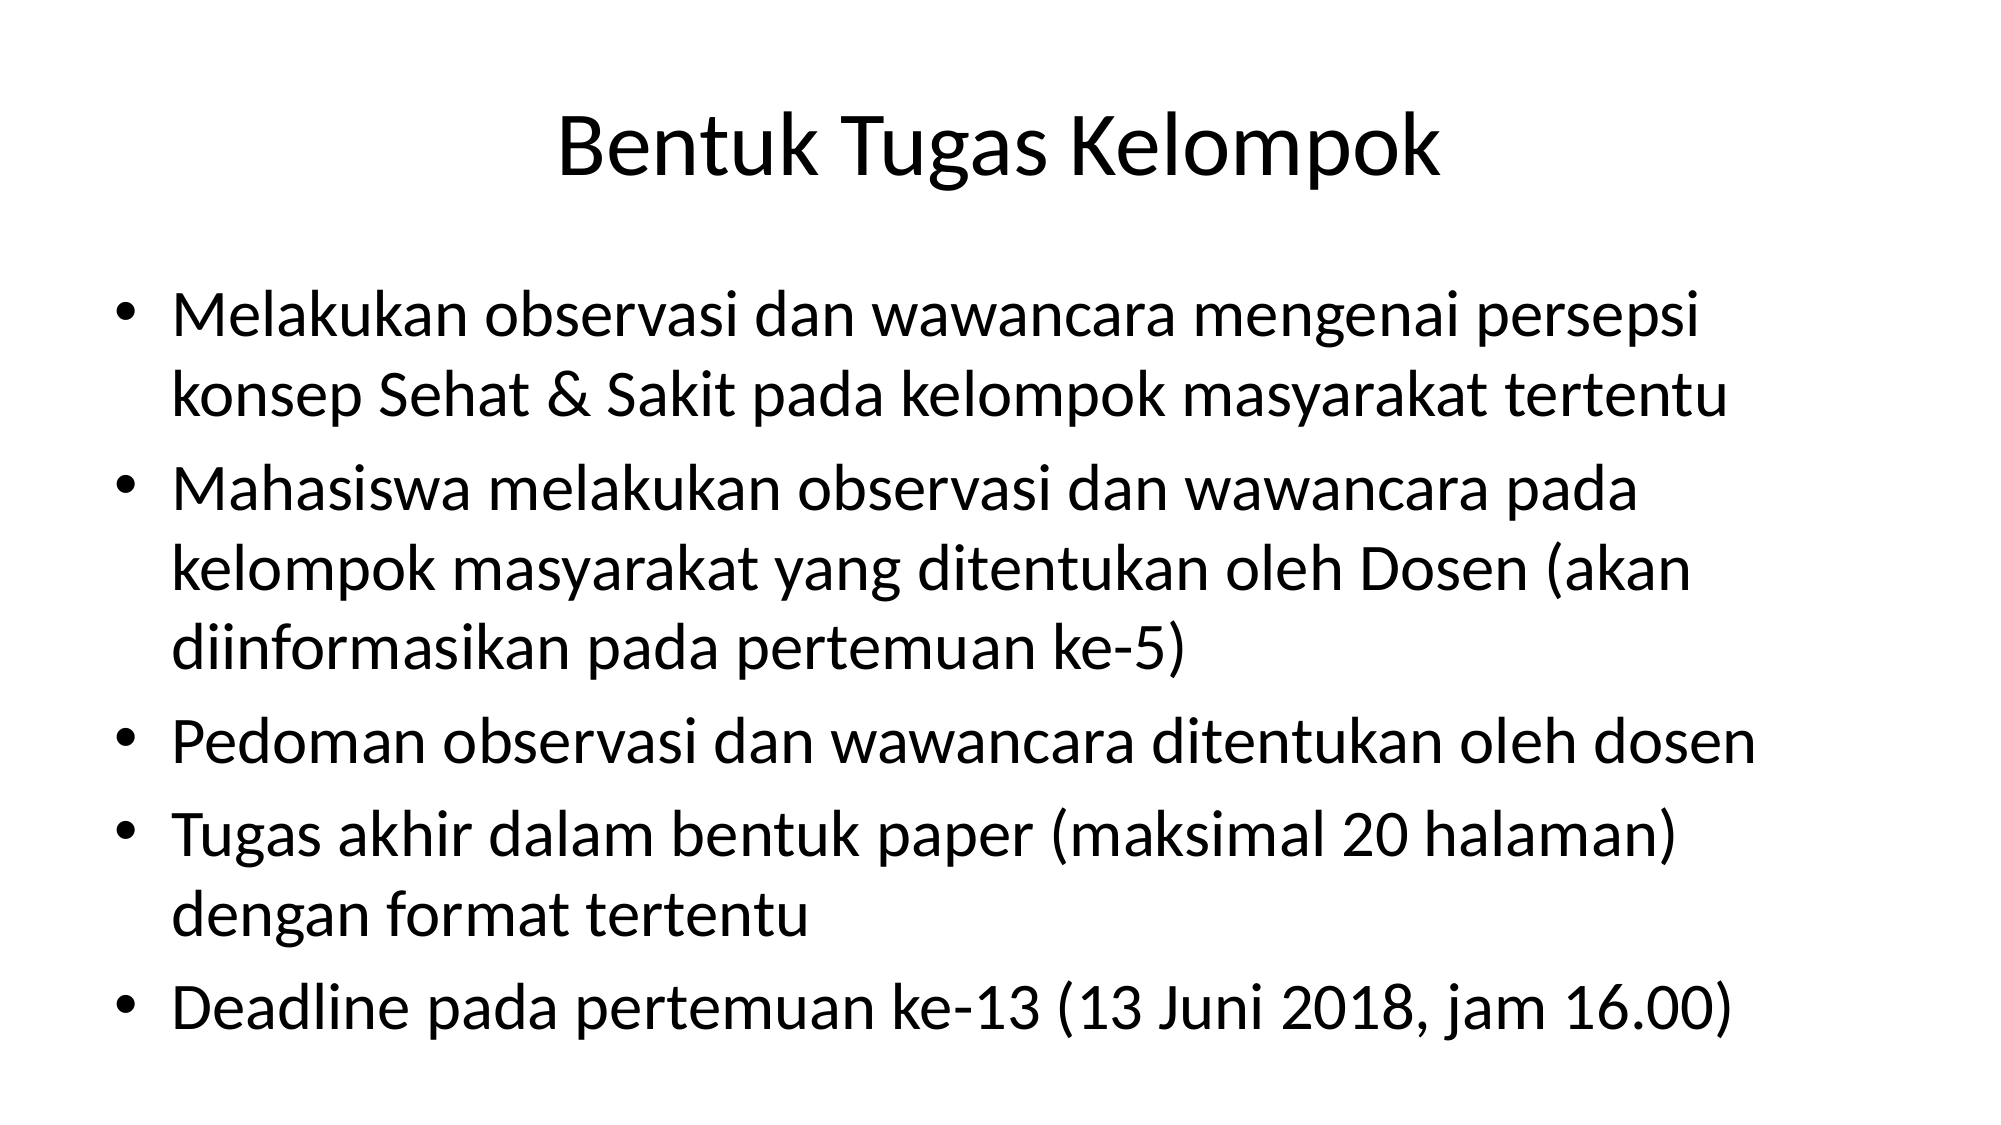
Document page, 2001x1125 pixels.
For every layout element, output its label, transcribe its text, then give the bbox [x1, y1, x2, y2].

list Melakukan observasi dan wawancara mengenai persepsi konsep Sehat & Sakit pada kelompok masyarakat tertentu Mahasiswa melakukan observasi dan wawancara pada kelompok masyarakat yang ditentukan oleh Dosen (akan diinformasikan pada pertemuan ke-5) Pedoman observasi dan wawancara ditentukan oleh dosen Tugas akhir dalam bentuk paper (maksimal 20 halaman) dengan format tertentu Deadline pada pertemuan ke-13 (13 Juni 2018, jam 16.00) [99, 262, 1900, 1005]
title Bentuk Tugas Kelompok [99, 45, 1900, 233]
